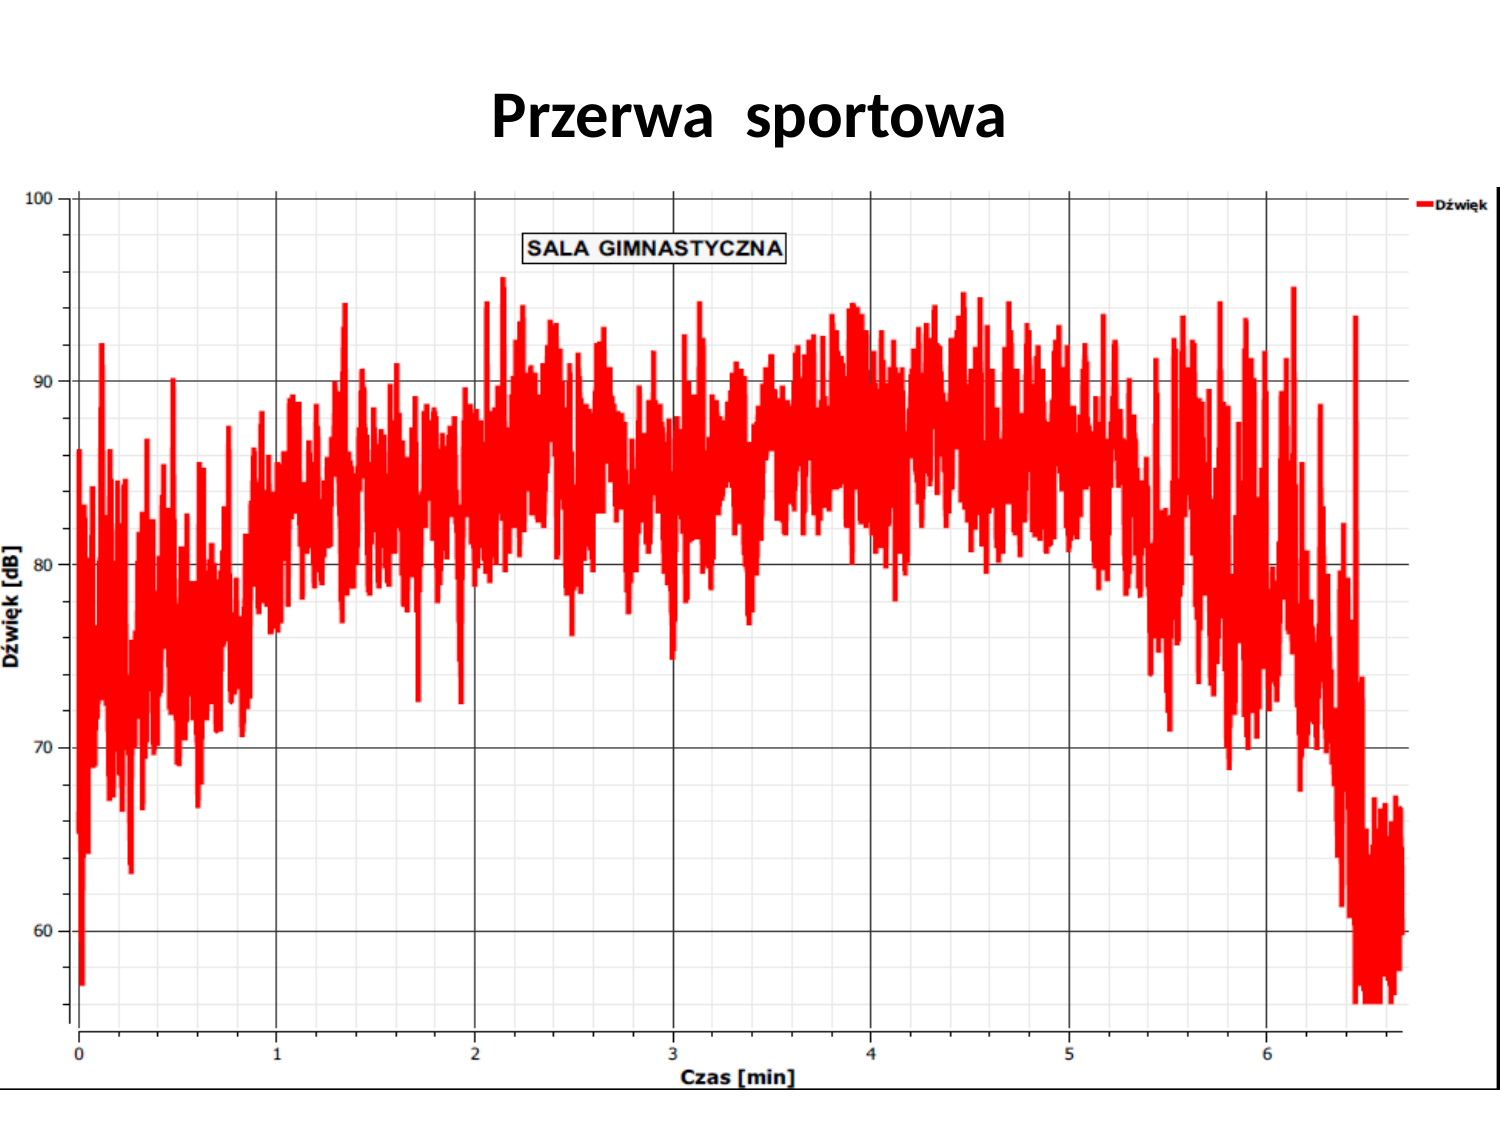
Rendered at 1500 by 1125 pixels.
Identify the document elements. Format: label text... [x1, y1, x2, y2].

title Przerwa sportowa [75, 45, 1425, 176]
picture [0, 187, 1500, 1091]
